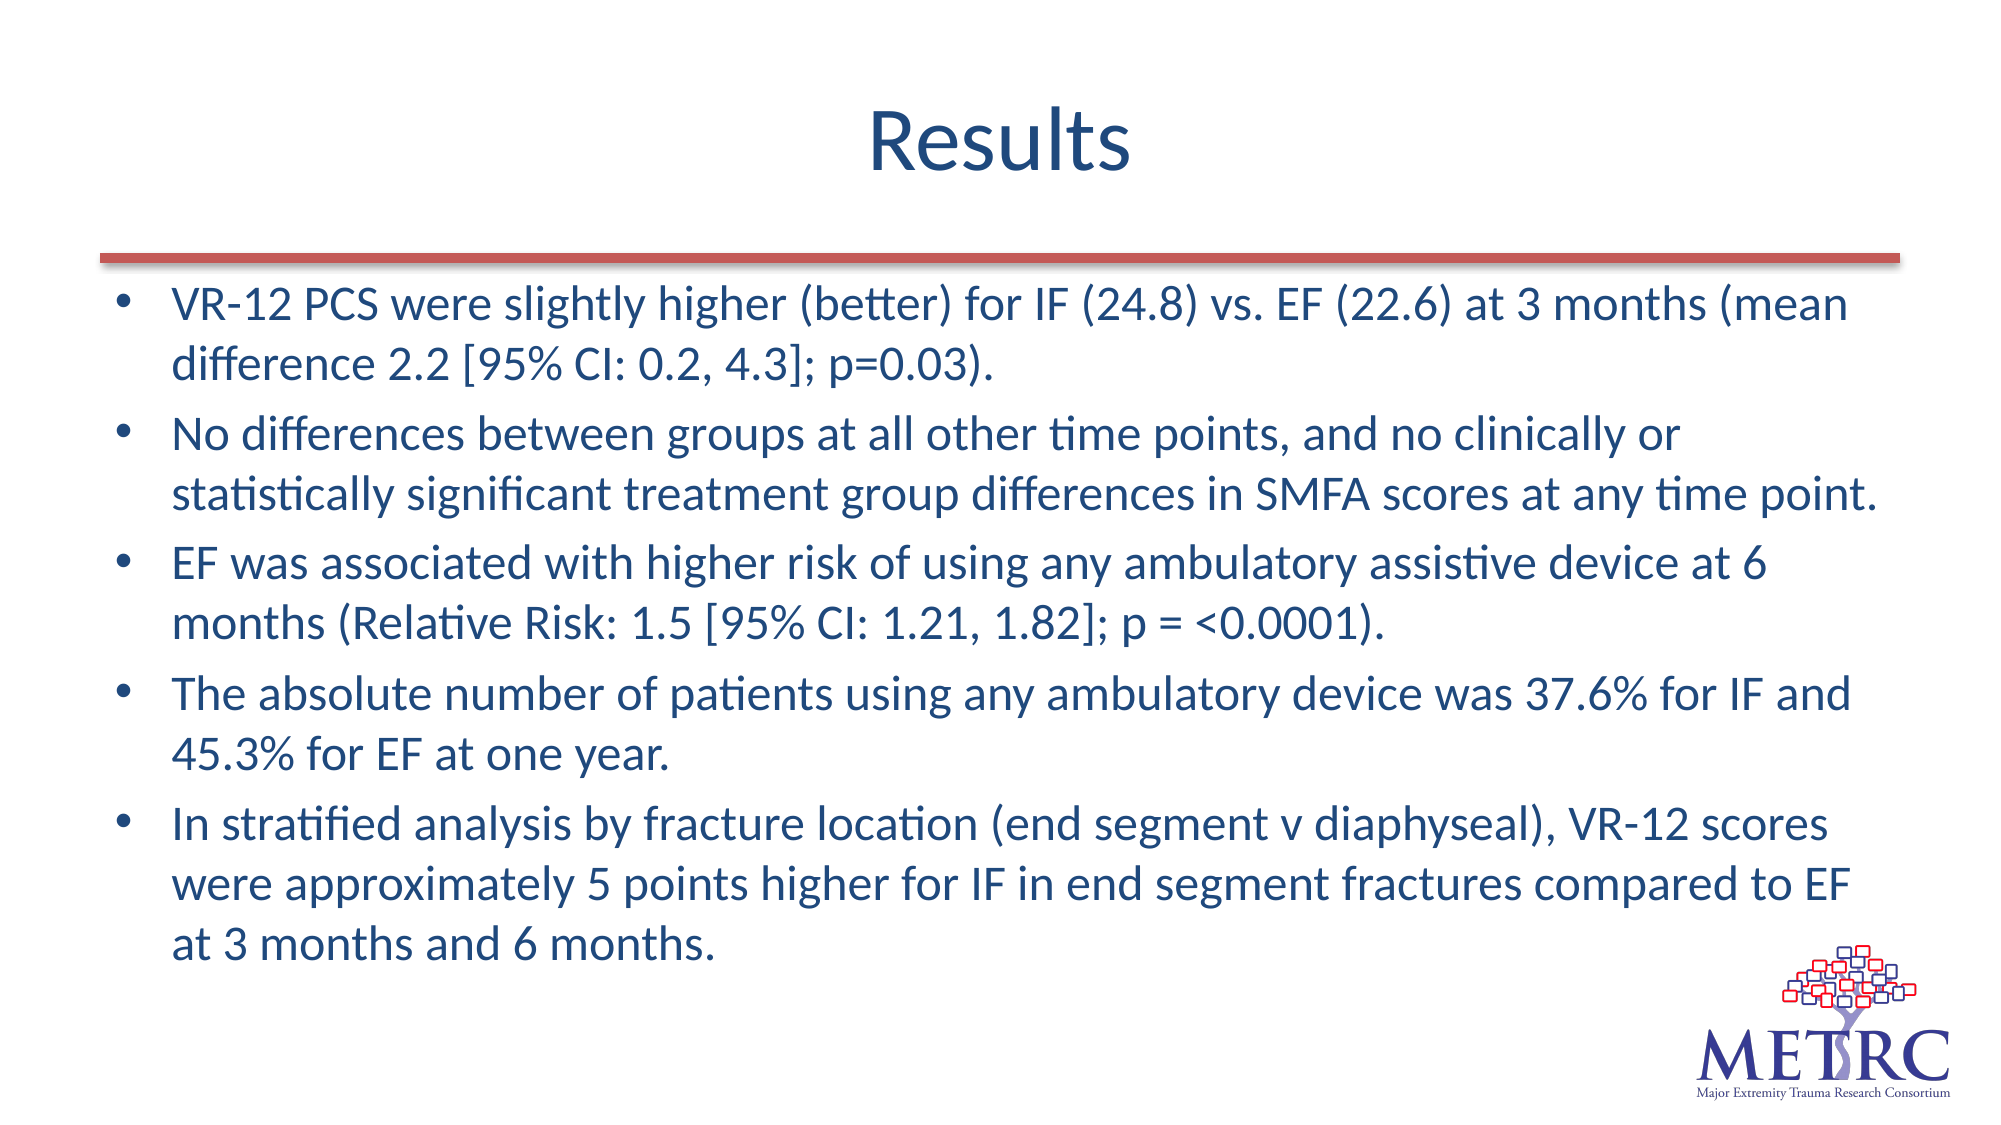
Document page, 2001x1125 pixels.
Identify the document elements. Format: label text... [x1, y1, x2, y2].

picture [1670, 937, 1979, 1107]
title Results [99, 39, 1900, 228]
list VR-12 PCS were slightly higher (better) for IF (24.8) vs. EF (22.6) at 3 months (mean difference 2.2 [95% CI: 0.2, 4.3]; p=0.03). No differences between groups at all other time points, and no clinically or statistically significant treatment group differences in SMFA scores at any time point. EF was associated with higher risk of using any ambulatory assistive device at 6 months (Relative Risk: 1.5 [95% CI: 1.21, 1.82]; p = <0.0001). The absolute number of patients using any ambulatory device was 37.6% for IF and 45.3% for EF at one year. In stratified analysis by fracture location (end segment v diaphyseal), VR-12 scores were approximately 5 points higher for IF in end segment fractures compared to EF at 3 months and 6 months. [99, 270, 1900, 1005]
